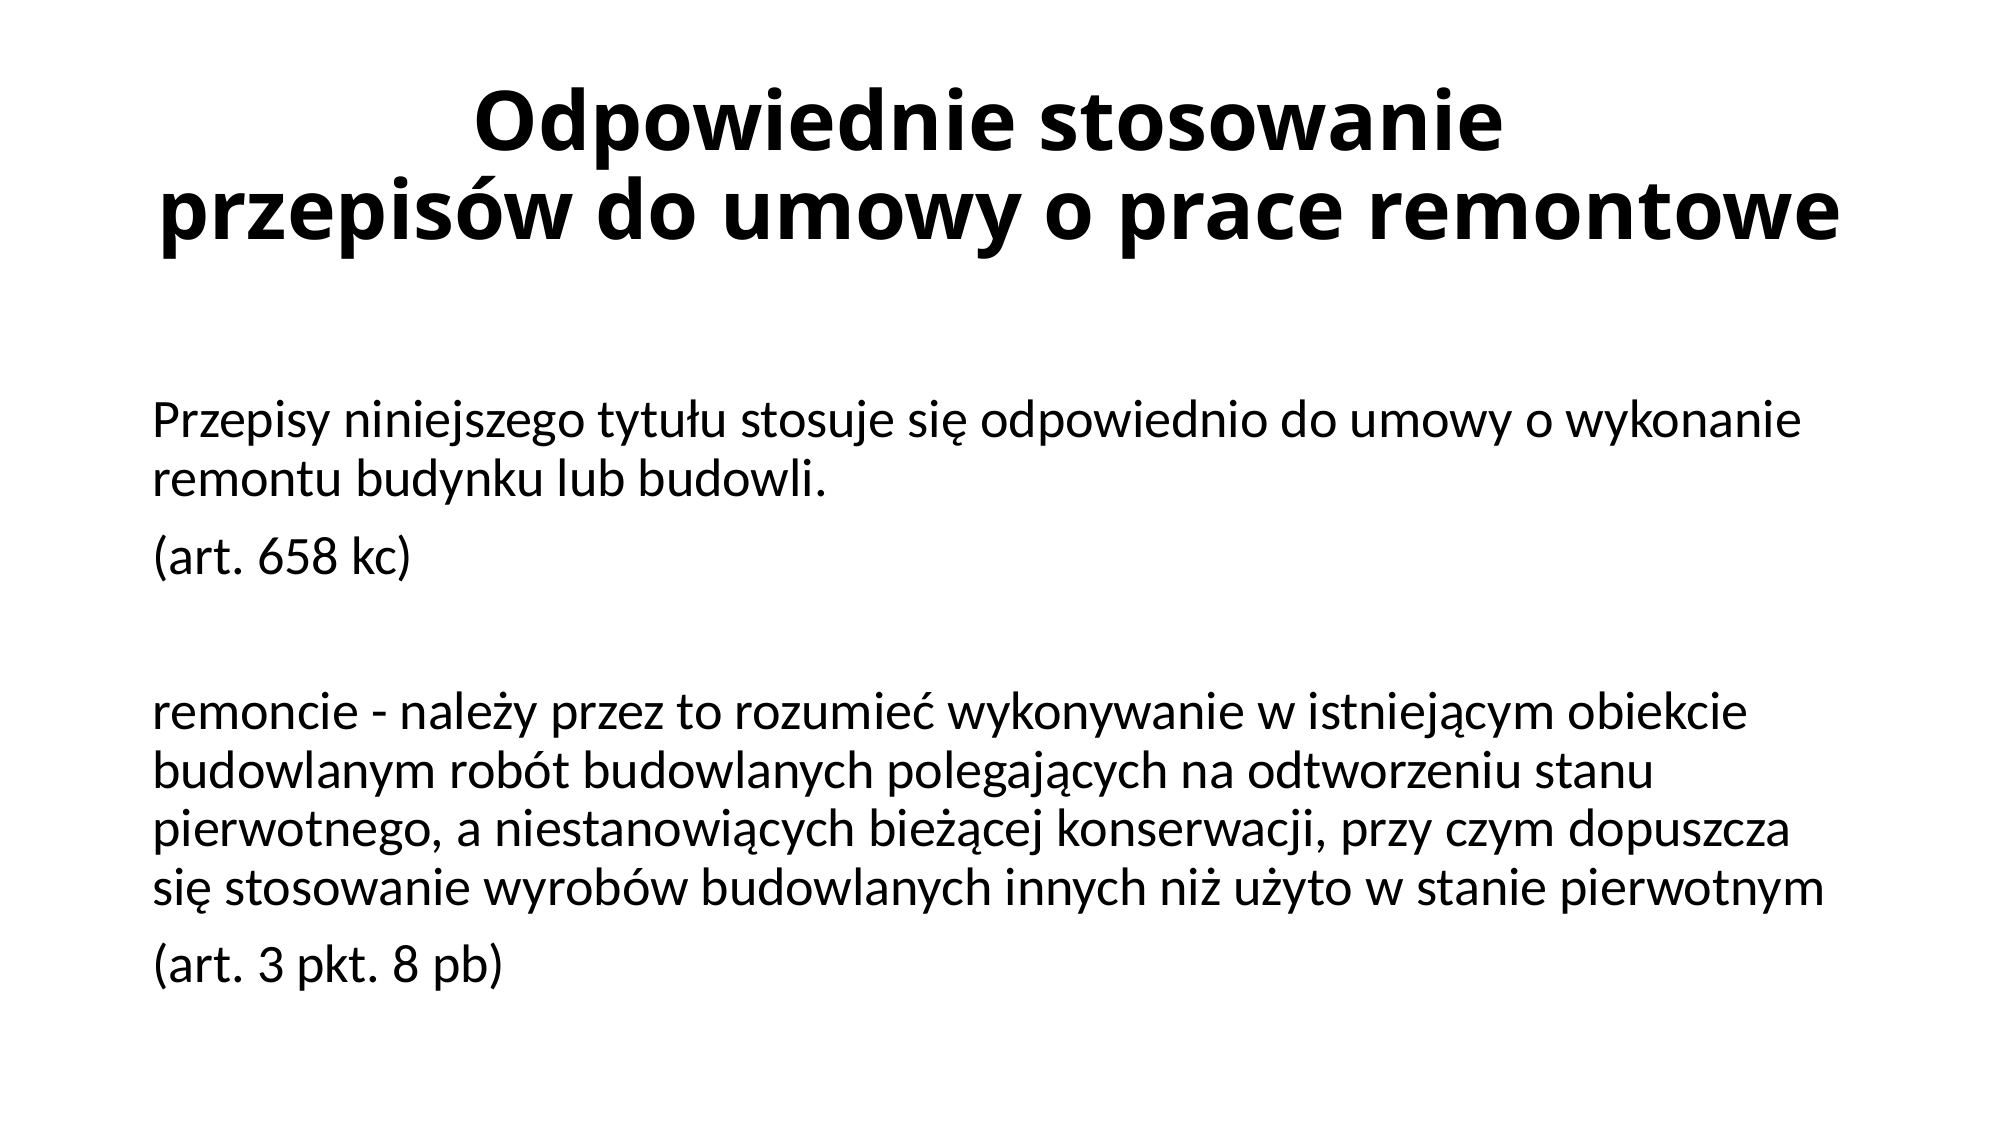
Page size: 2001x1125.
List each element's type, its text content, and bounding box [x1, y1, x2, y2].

list Przepisy niniejszego tytułu stosuje się odpowiednio do umowy o wykonanie remontu budynku lub budowli. (art. 658 kc) remoncie - należy przez to rozumieć wykonywanie w istniejącym obiekcie budowlanym robót budowlanych polegających na odtworzeniu stanu pierwotnego, a niestanowiących bieżącej konserwacji, przy czym dopuszcza się stosowanie wyrobów budowlanych innych niż użyto w stanie pierwotnym (art. 3 pkt. 8 pb) [137, 299, 1863, 1066]
title Odpowiednie stosowanie przepisów do umowy o prace remontowe [137, 59, 1863, 278]
